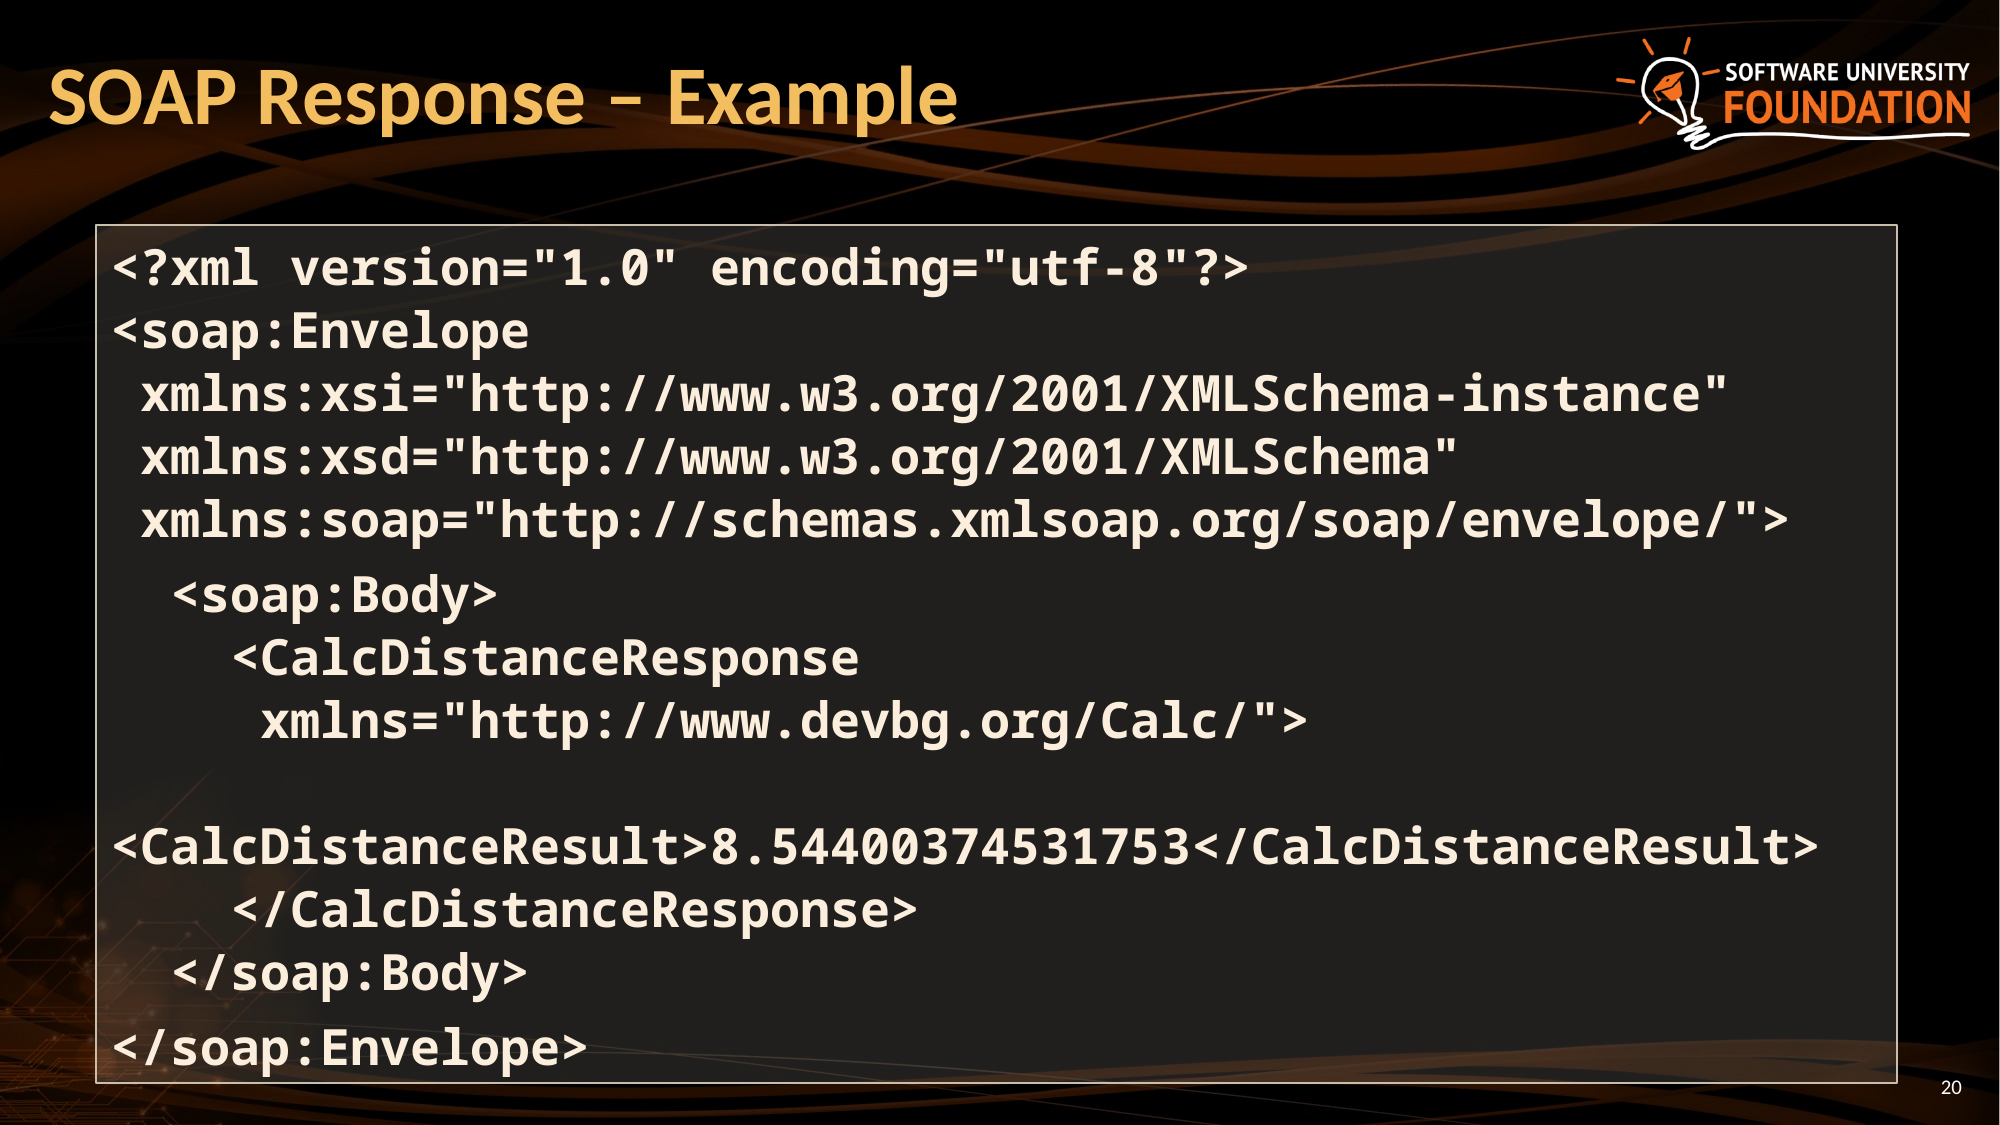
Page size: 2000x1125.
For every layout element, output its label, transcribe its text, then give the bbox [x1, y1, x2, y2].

slide_number 20 [1897, 1070, 1968, 1103]
text_box <?xml version="1.0" encoding="utf-8"?> <soap:Envelope xmlns:xsi="http://www.w3.org/2001/XMLSchema-instance" xmlns:xsd="http://www.w3.org/2001/XMLSchema" xmlns:soap="http://schemas.xmlsoap.org/soap/envelope/"> <soap:Body> <CalcDistanceResponse xmlns="http://www.devbg.org/Calc/"> <CalcDistanceResult>8.54400374531753</CalcDistanceResult> </CalcDistanceResponse> </soap:Body> </soap:Envelope> [95, 224, 1898, 1084]
title SOAP Response – Example [30, 6, 1602, 189]
picture [0, 0, 2000, 1125]
